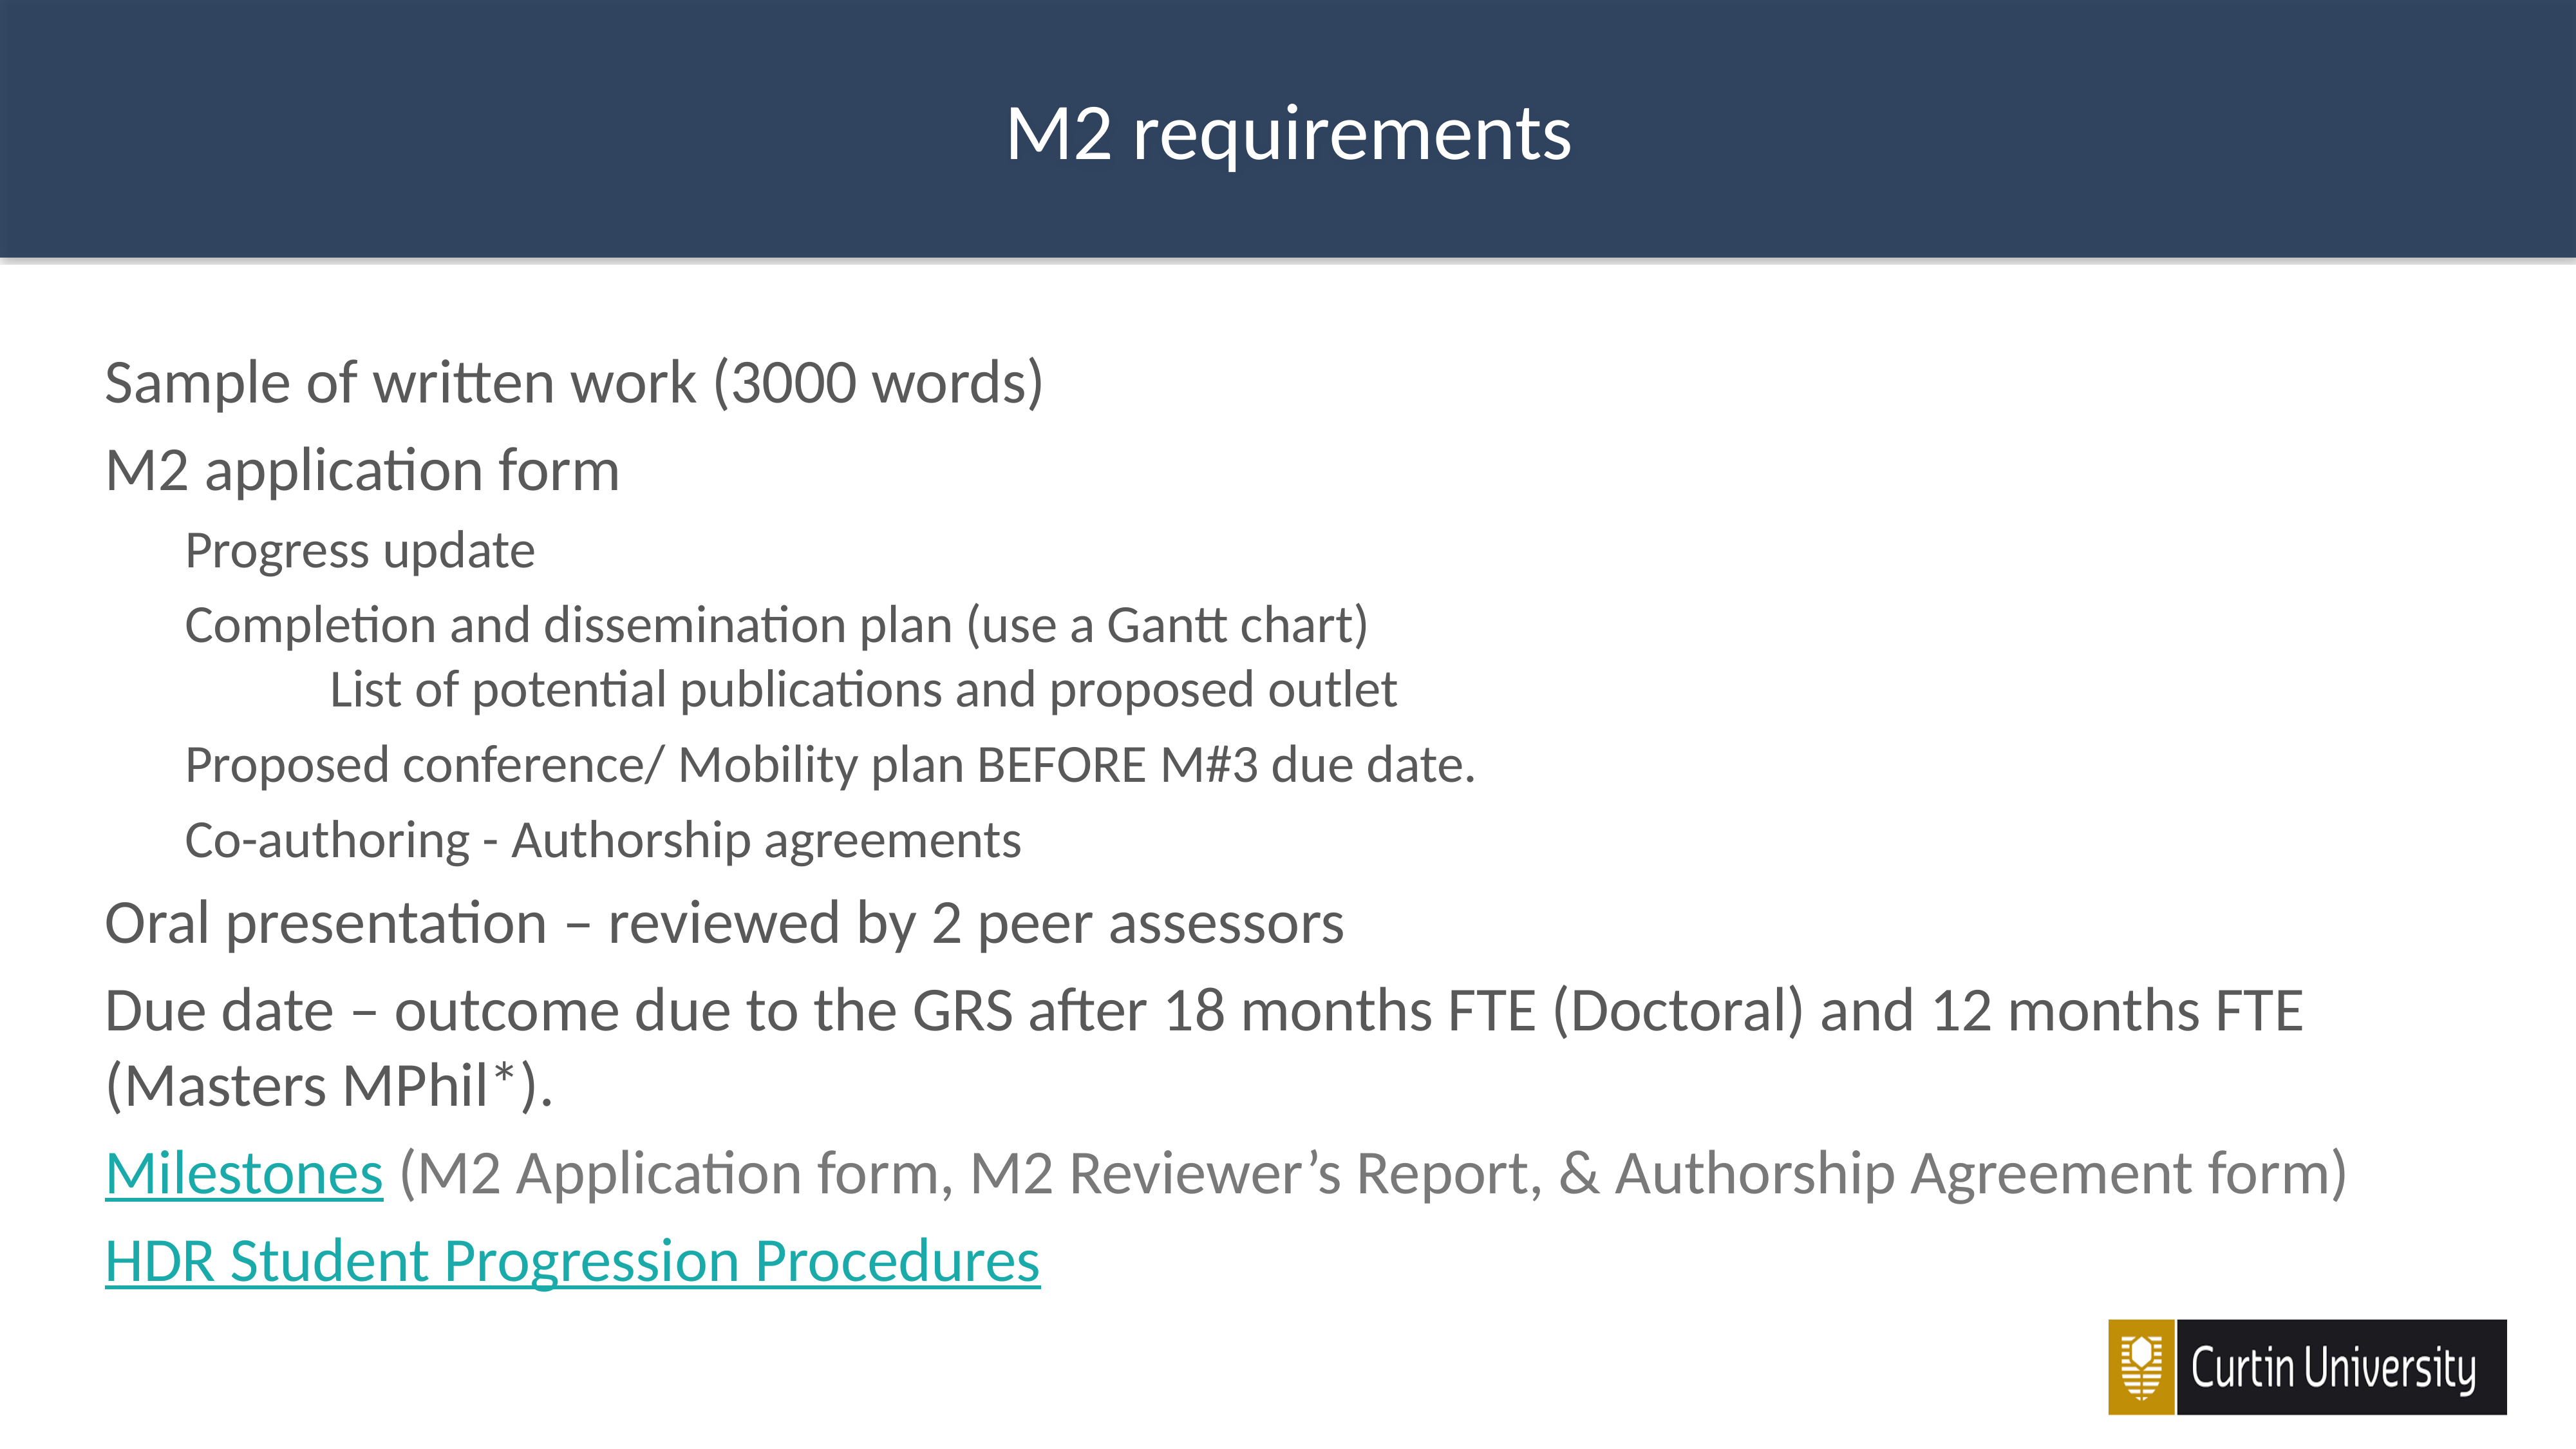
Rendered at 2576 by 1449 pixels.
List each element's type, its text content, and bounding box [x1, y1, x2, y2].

picture [2108, 1320, 2507, 1416]
text_box Sample of written work (3000 words) M2 application form Progress update Completion and dissemination plan (use a Gantt chart) List of potential publications and proposed outlet Proposed conference/ Mobility plan BEFORE M#3 due date. Co-authoring - Authorship agreements Oral presentation – reviewed by 2 peer assessors Due date – outcome due to the GRS after 18 months FTE (Doctoral) and 12 months FTE (Masters MPhil*). Milestones (M2 Application form, M2 Reviewer’s Report, & Authorship Agreement form) HDR Student Progression Procedures [104, 340, 2436, 1368]
text_box M2 requirements [0, 0, 2576, 258]
